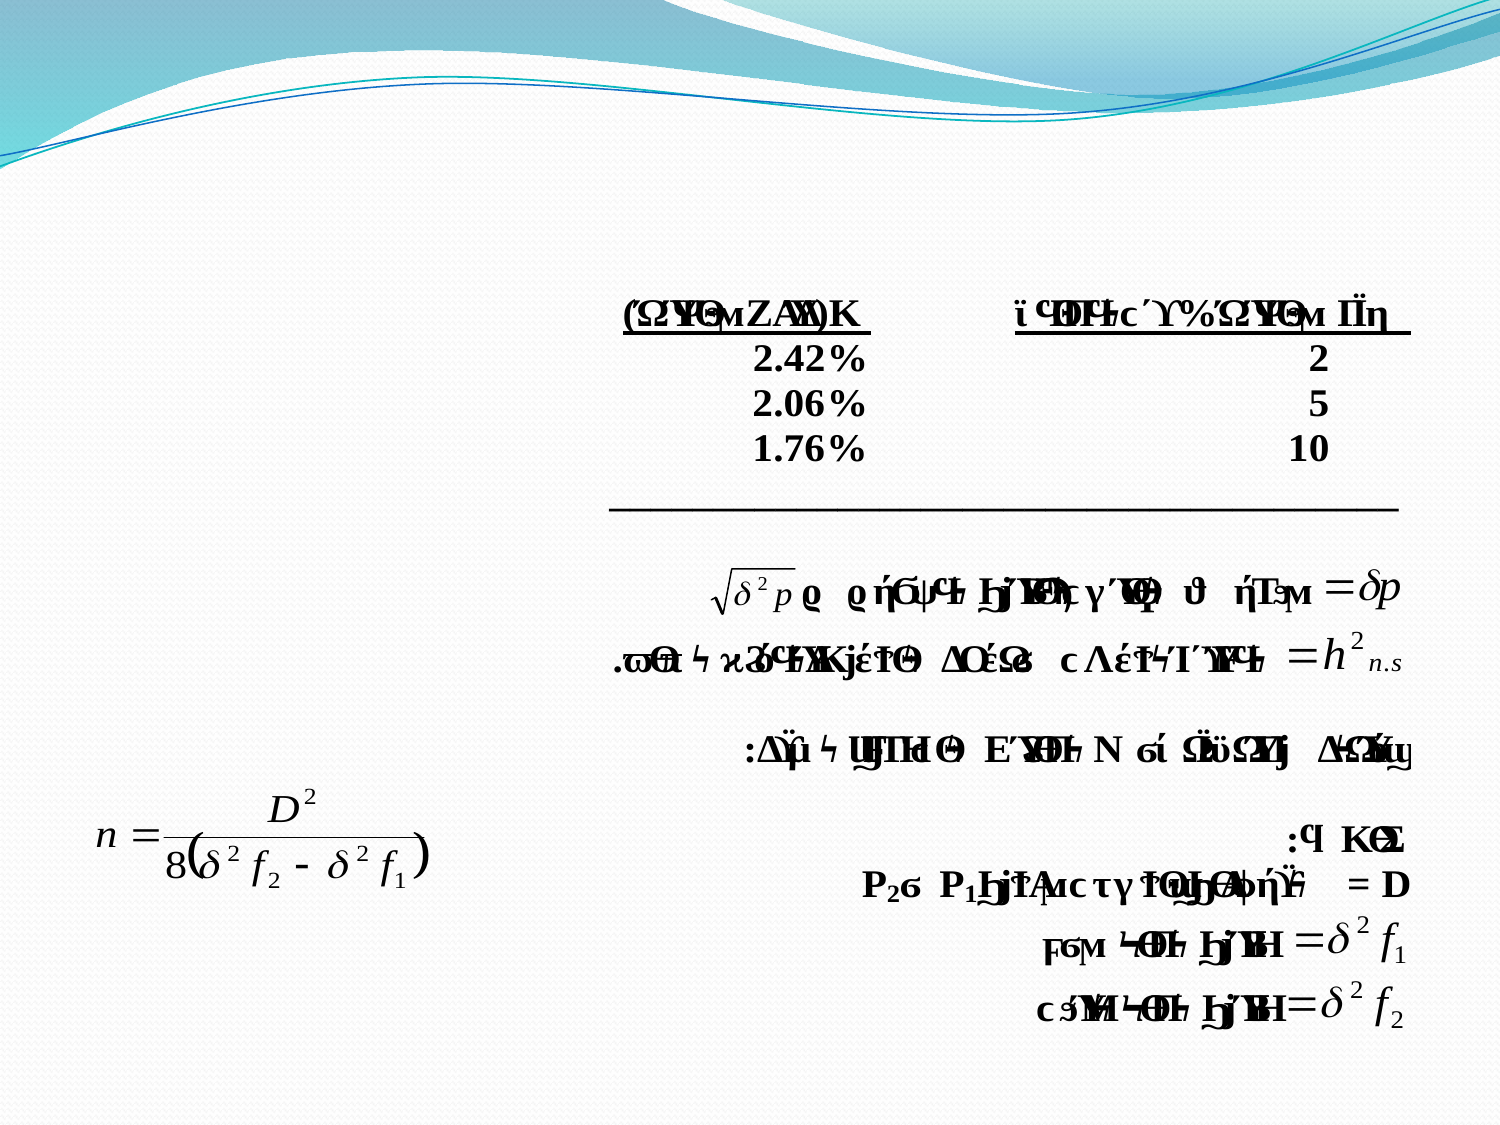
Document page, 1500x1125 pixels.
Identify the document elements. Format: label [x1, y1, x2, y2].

list [88, 290, 1412, 1036]
